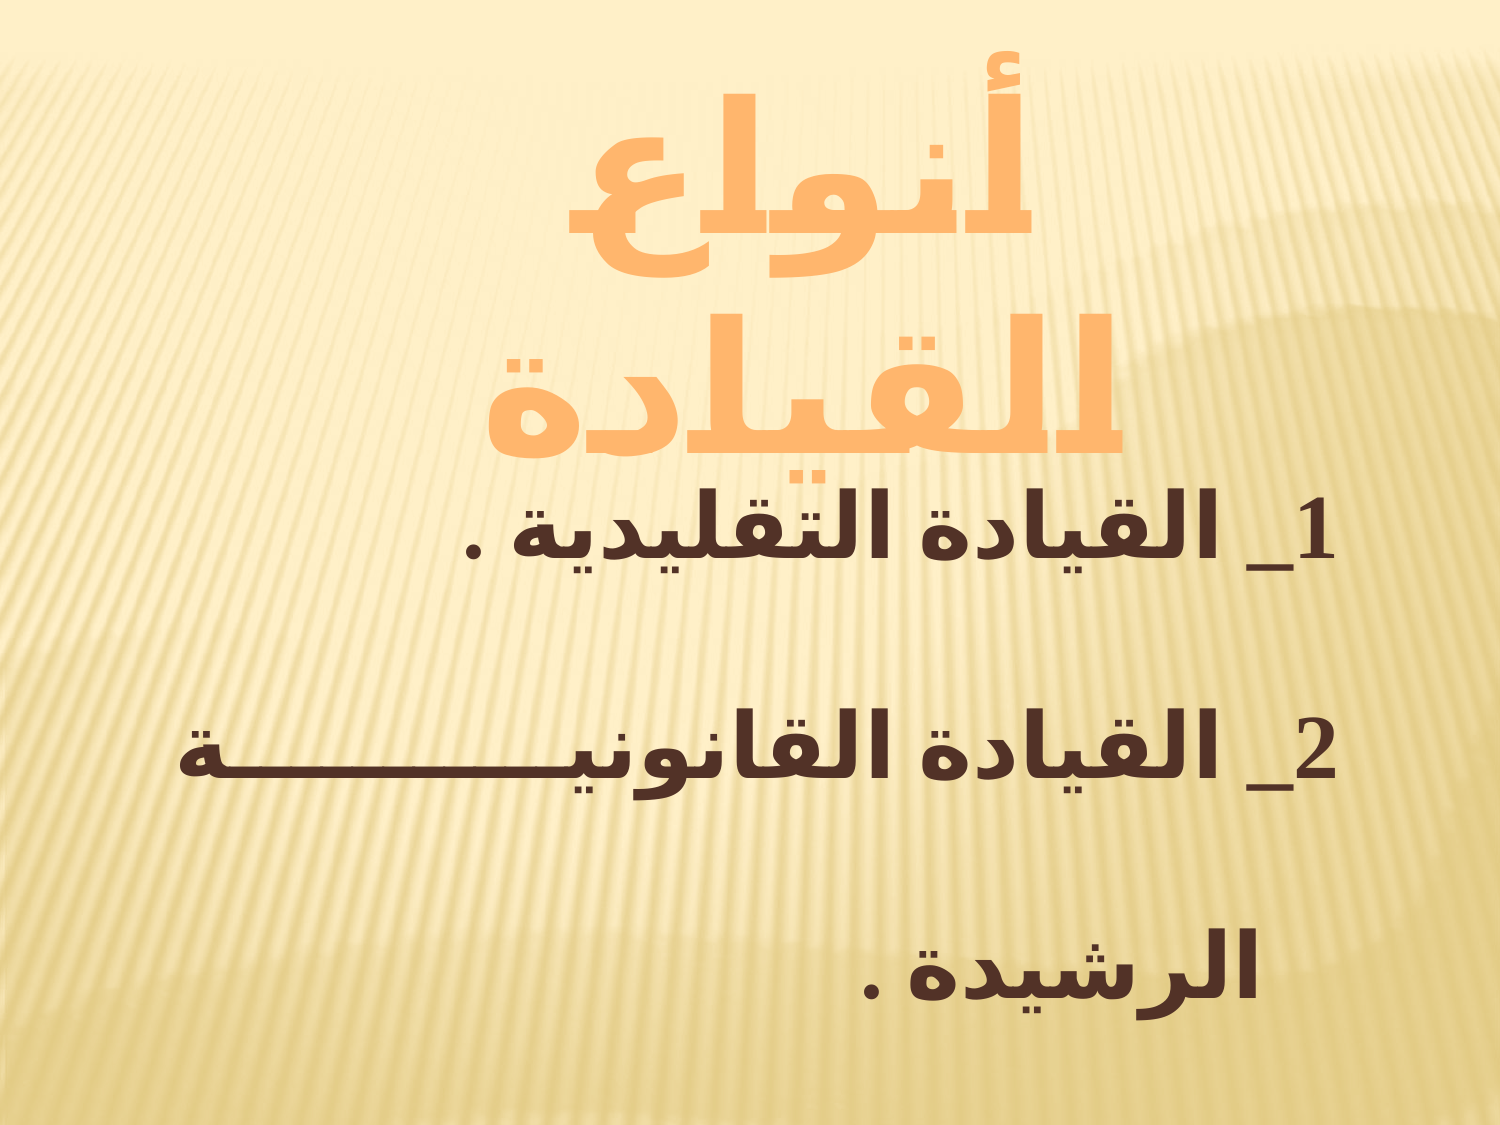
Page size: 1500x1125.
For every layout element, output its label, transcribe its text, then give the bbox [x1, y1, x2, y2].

text_box أنواع القيادة [383, 42, 1225, 498]
text_box 1_ القيادة التقليدية . 2_ القيادة القانونية الرشيدة . 3_ القيادة الكاريزمية [159, 349, 1430, 1125]
